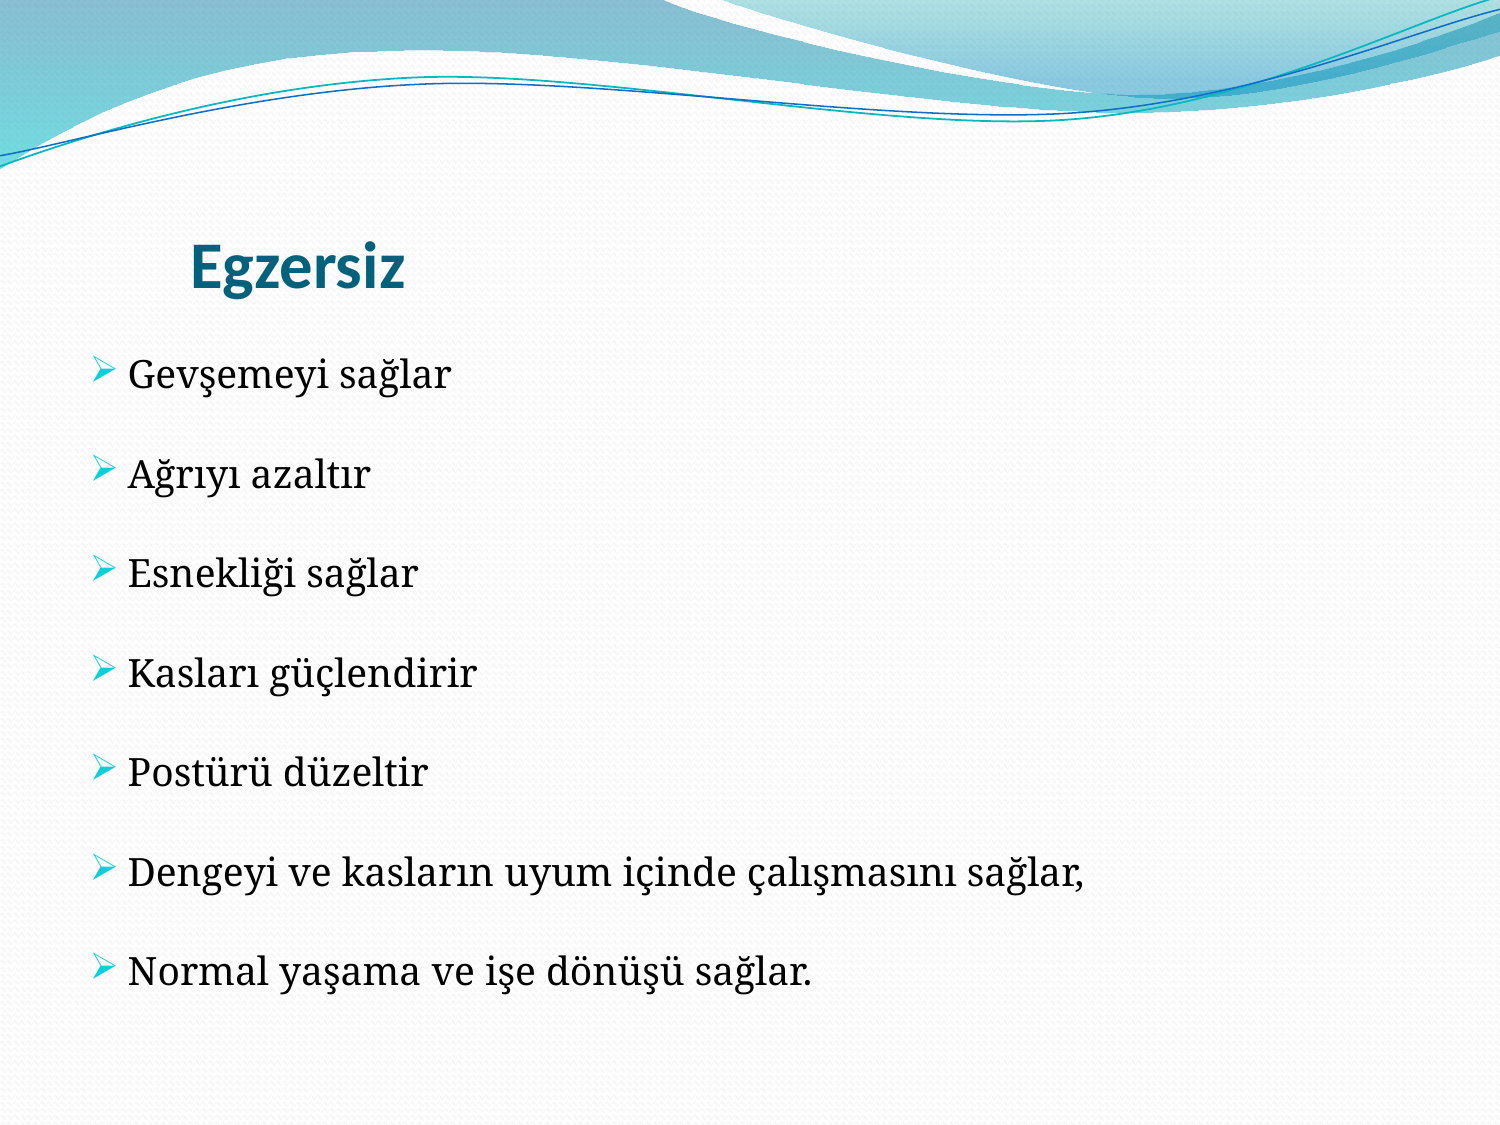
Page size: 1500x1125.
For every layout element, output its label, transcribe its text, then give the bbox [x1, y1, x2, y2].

title Egzersiz [100, 82, 1184, 292]
list Gevşemeyi sağlar Ağrıyı azaltır Esnekliği sağlar Kasları güçlendirir Postürü düzeltir Dengeyi ve kasların uyum içinde çalışmasını sağlar, Normal yaşama ve işe dönüşü sağlar. [75, 292, 1425, 1005]
